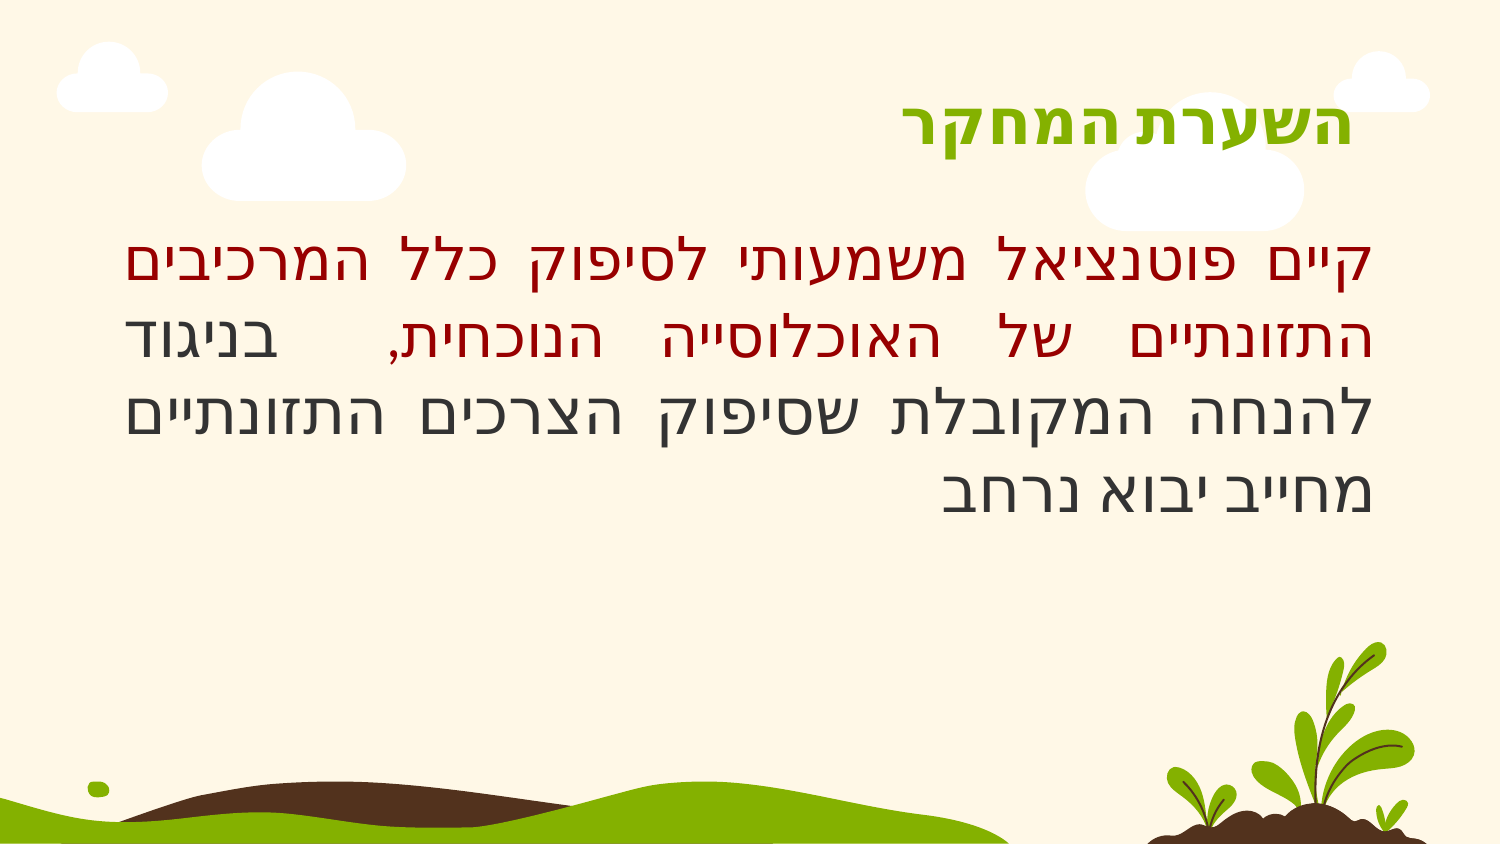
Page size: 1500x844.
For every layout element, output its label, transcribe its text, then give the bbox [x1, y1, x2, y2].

text_box קיים פוטנציאל משמעותי לסיפוק כלל המרכיבים התזונתיים של האוכלוסייה הנוכחית, בניגוד להנחה המקובלת שסיפוק הצרכים התזונתיים מחייב יבוא נרחב [108, 205, 1392, 545]
text_box השערת המחקר [605, 65, 1372, 136]
